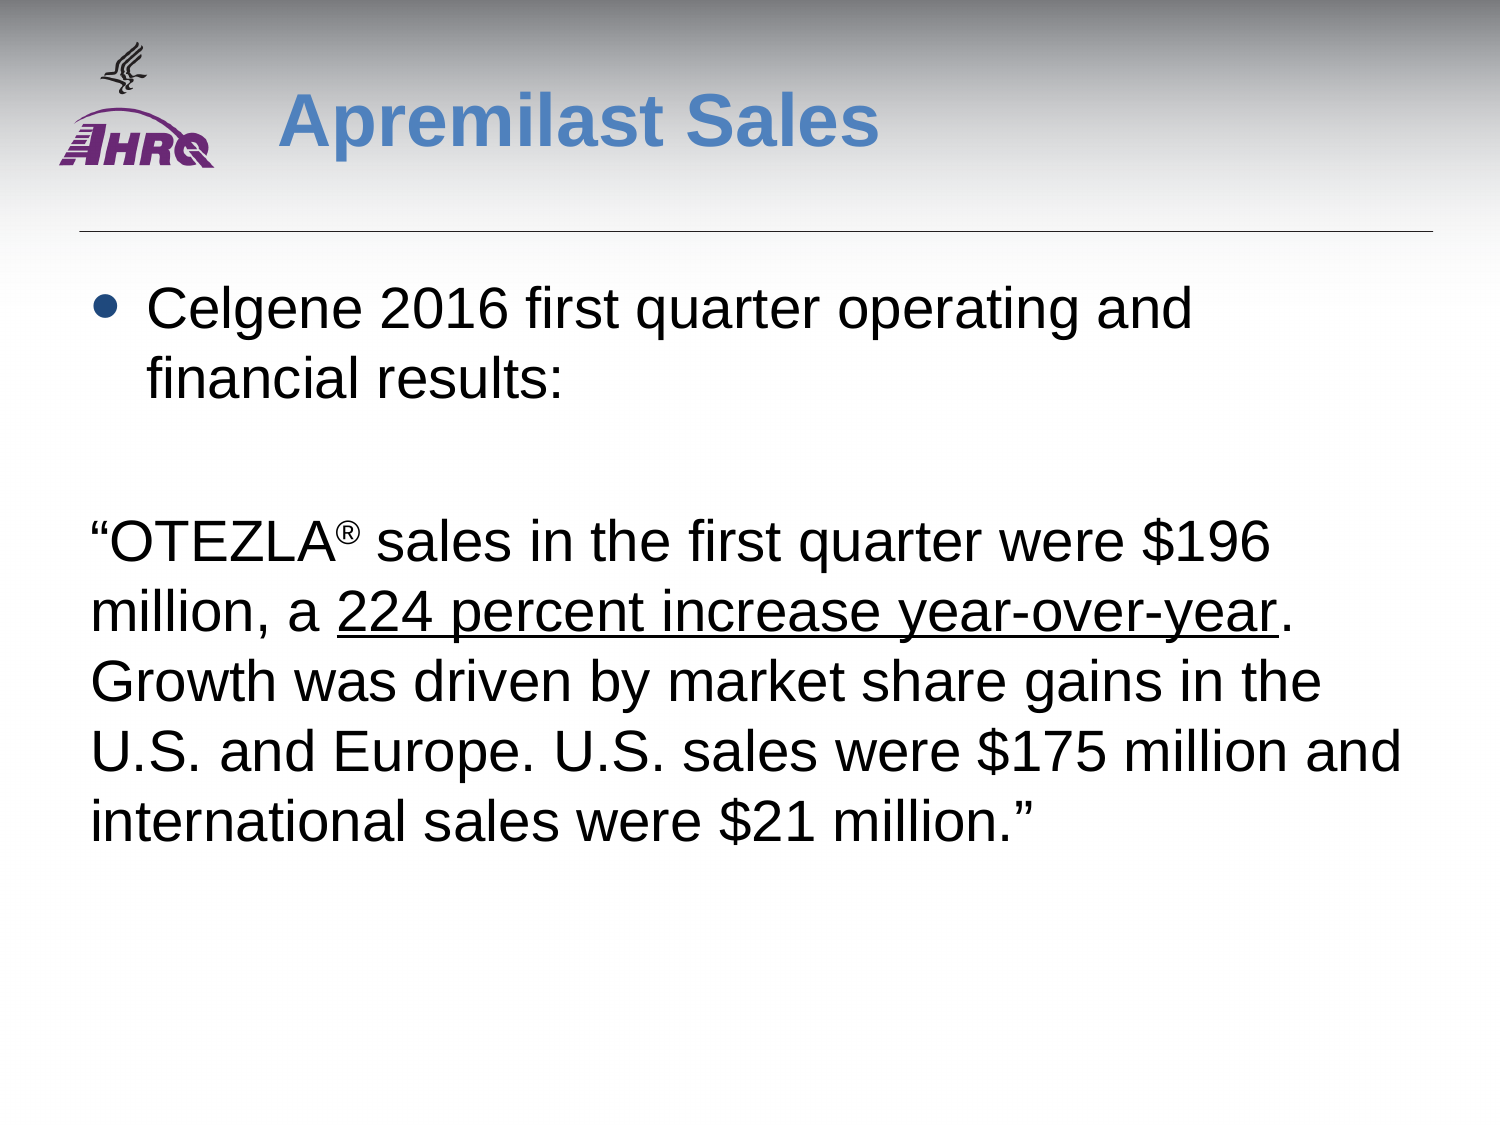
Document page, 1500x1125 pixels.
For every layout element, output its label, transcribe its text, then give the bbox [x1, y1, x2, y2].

title Apremilast Sales [262, 45, 1425, 188]
picture [0, 0, 1500, 1125]
list Celgene 2016 first quarter operating and financial results: “OTEZLA® sales in the first quarter were $196 million, a 224 percent increase year-over-year. Growth was driven by market share gains in the U.S. and Europe. U.S. sales were $175 million and international sales were $21 million.” [75, 262, 1425, 1005]
